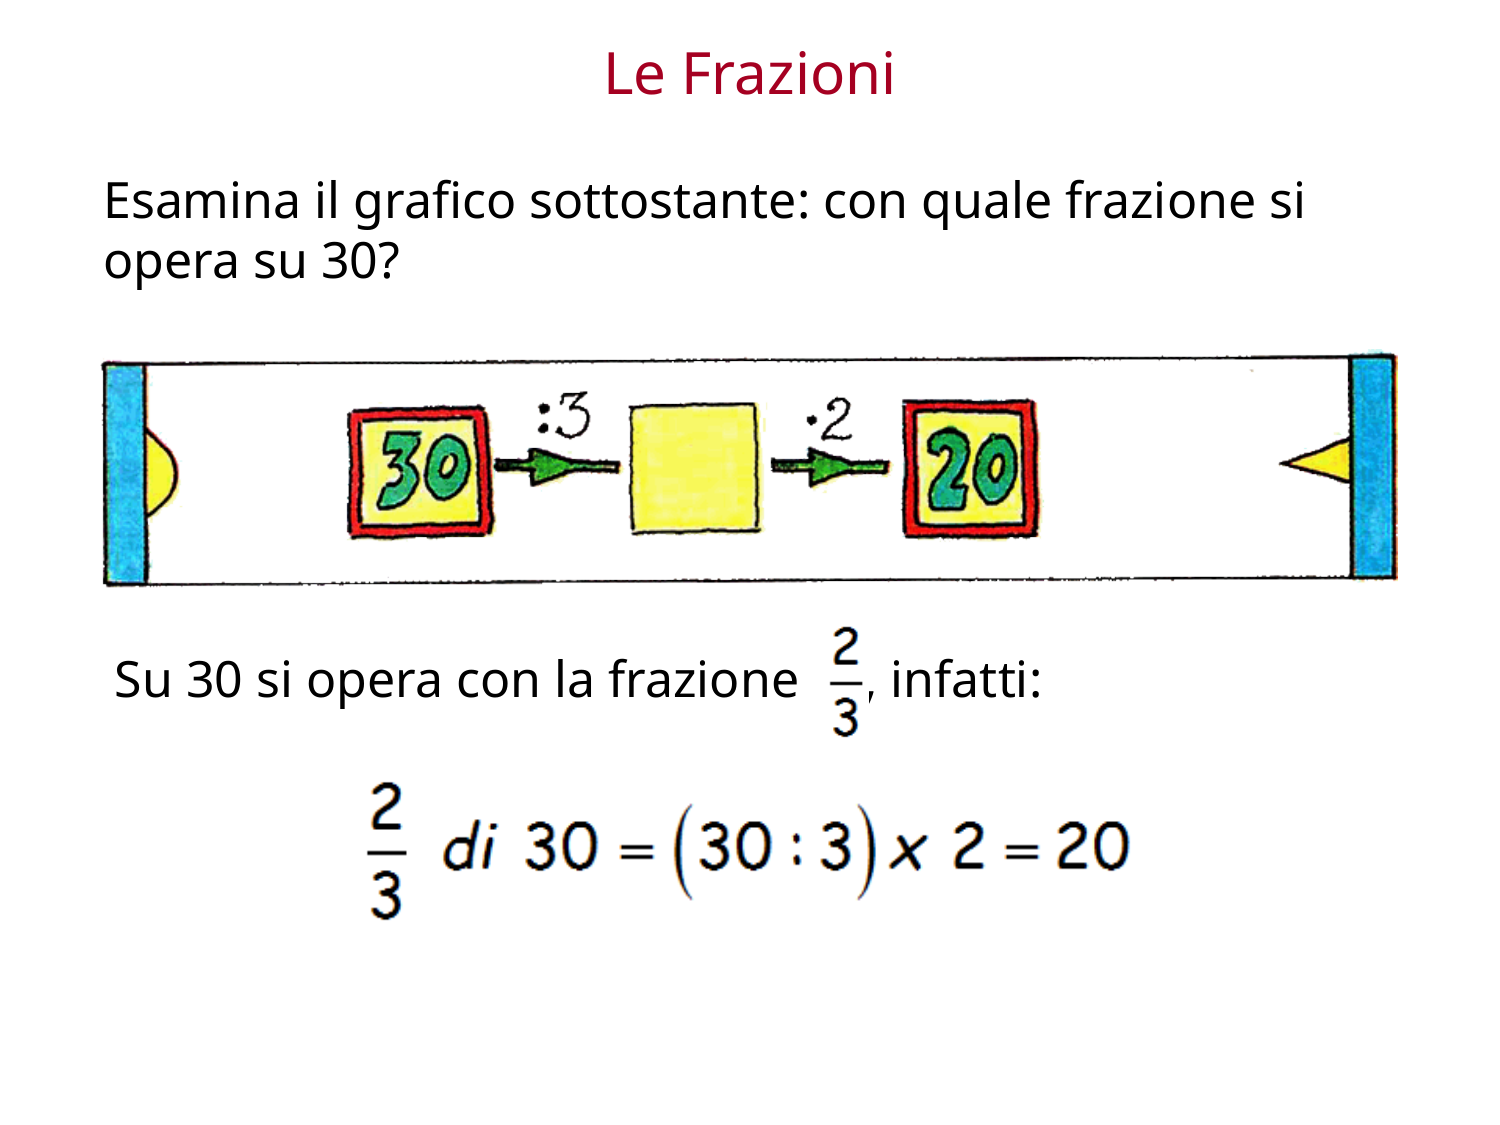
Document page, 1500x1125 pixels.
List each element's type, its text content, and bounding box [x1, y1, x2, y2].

text_box Esamina il grafico sottostante: con quale frazione si opera su 30? [88, 160, 1424, 296]
text_box Le Frazioni [0, 0, 1500, 142]
picture [359, 774, 1136, 930]
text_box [100, 621, 1211, 746]
picture [100, 349, 1398, 591]
